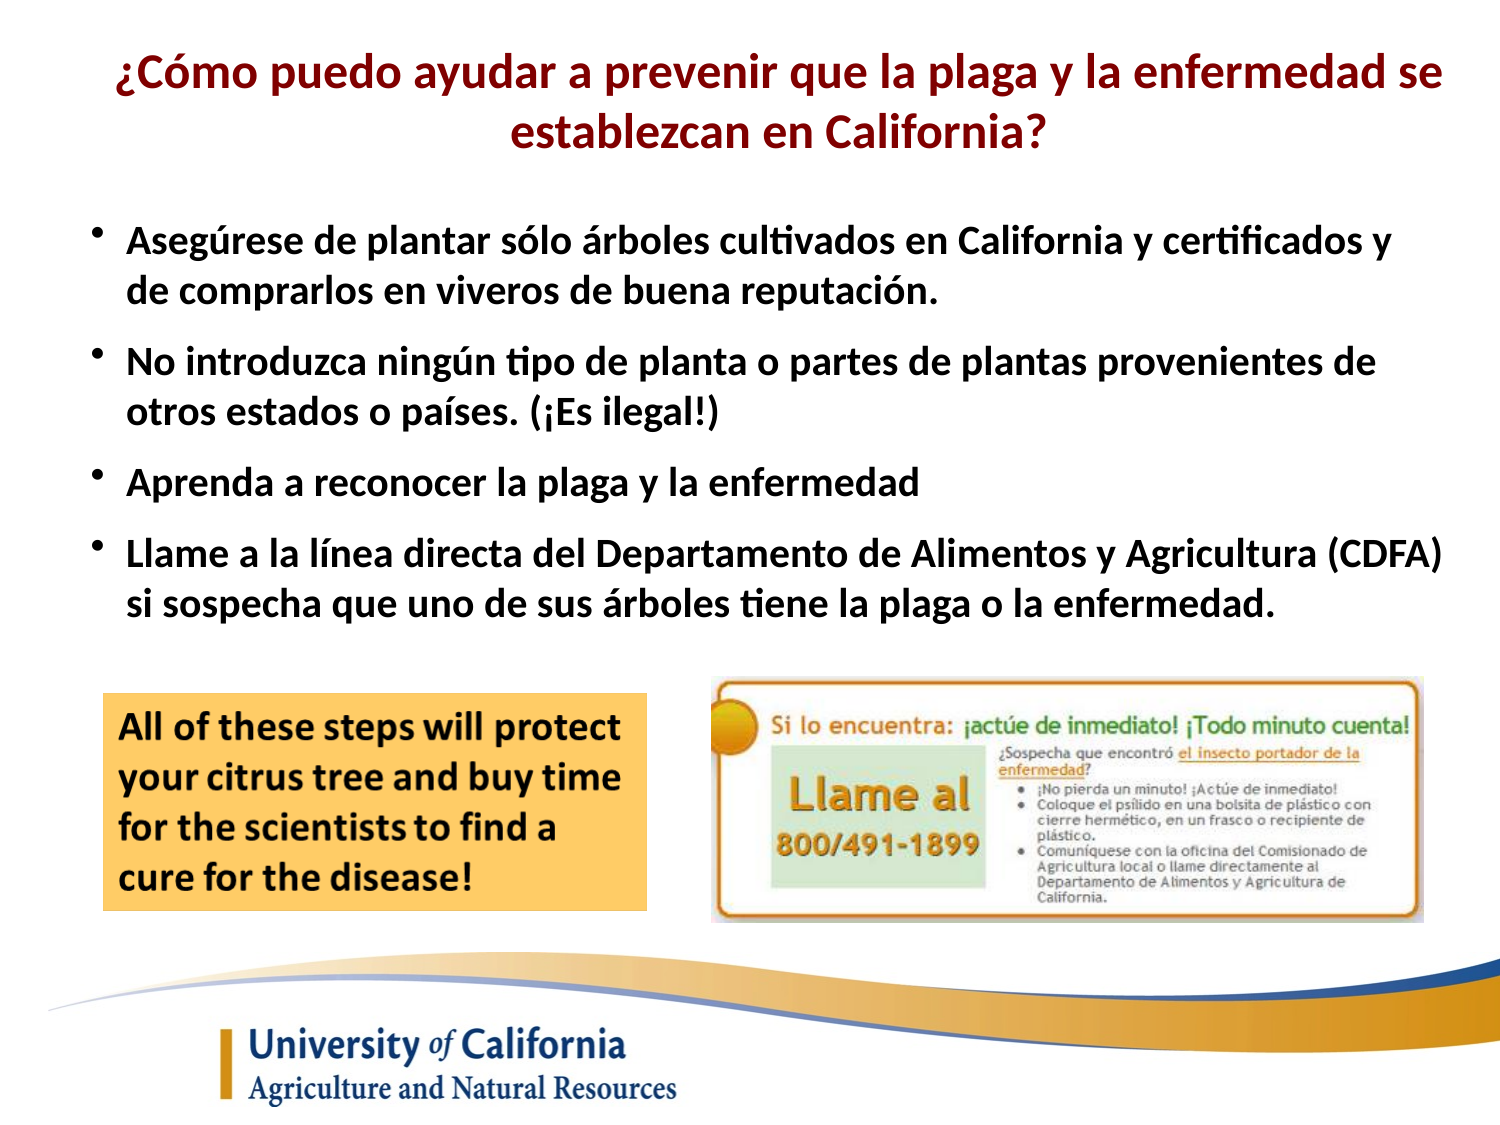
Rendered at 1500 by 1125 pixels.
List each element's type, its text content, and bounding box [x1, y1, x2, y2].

text_box Asegúrese de plantar sólo árboles cultivados en California y certificados y de comprarlos en viveros de buena reputación. No introduzca ningún tipo de planta o partes de plantas provenientes de otros estados o países. (¡Es ilegal!) Aprenda a reconocer la plaga y la enfermedad Llame a la línea directa del Departamento de Alimentos y Agricultura (CDFA) si sospecha que uno de sus árboles tiene la plaga o la enfermedad. [75, 205, 1459, 633]
picture [48, 952, 1500, 1107]
picture [711, 675, 1425, 923]
picture [92, 687, 656, 927]
text_box ¿Cómo puedo ayudar a prevenir que la plaga y la enfermedad se establezcan en California? [76, 30, 1483, 226]
